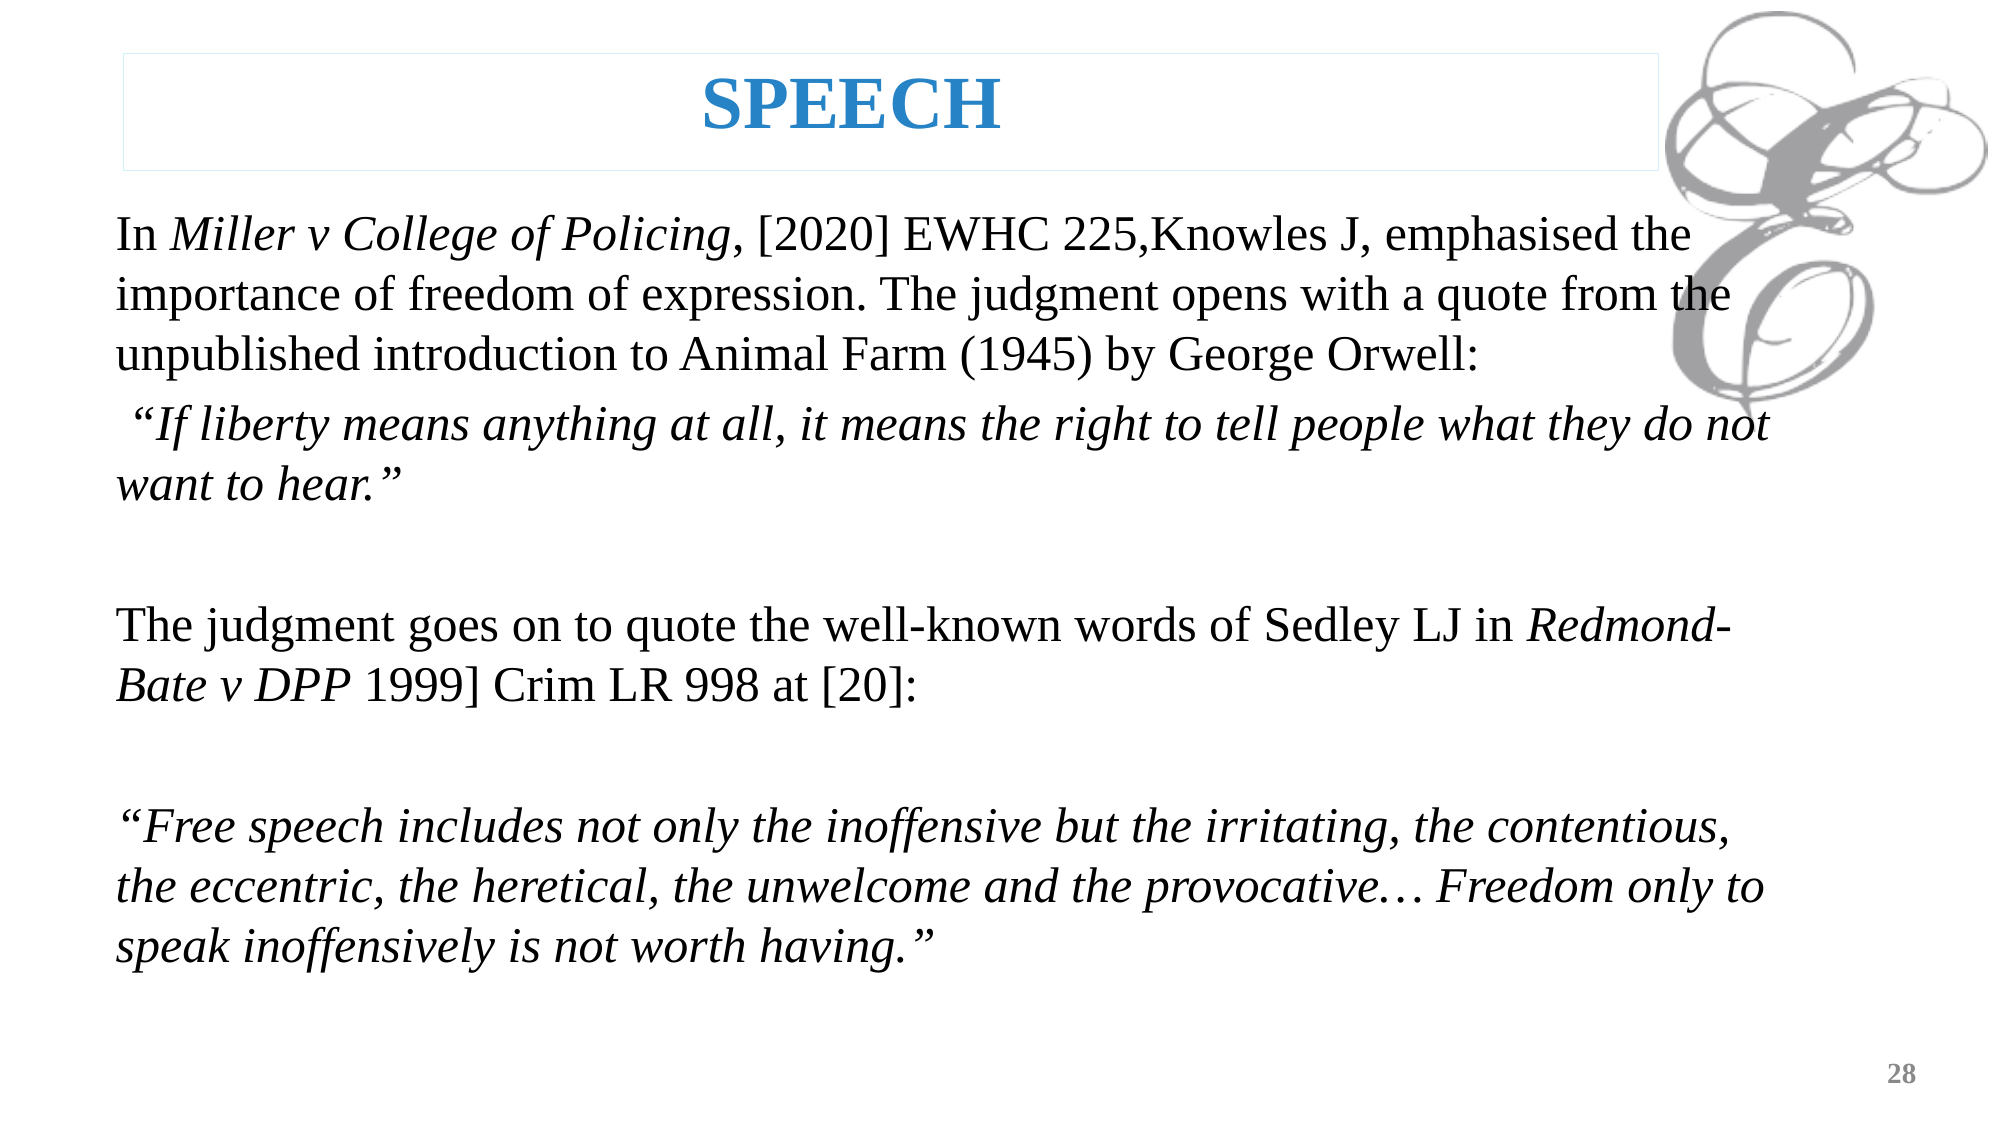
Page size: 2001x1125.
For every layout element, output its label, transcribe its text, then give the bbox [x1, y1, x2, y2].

picture [1665, 11, 1988, 432]
text_box In Miller v College of Policing, [2020] EWHC 225,Knowles J, emphasised the importance of freedom of expression. The judgment opens with a quote from the unpublished introduction to Animal Farm (1945) by George Orwell: “If liberty means anything at all, it means the right to tell people what they do not want to hear.” The judgment goes on to quote the well-known words of Sedley LJ in Redmond-Bate v DPP 1999] Crim LR 998 at [20]: “Free speech includes not only the inoffensive but the irritating, the contentious, the eccentric, the heretical, the unwelcome and the provocative… Freedom only to speak inoffensively is not worth having.” [100, 207, 1814, 1006]
text_box SPEECH [123, 53, 1659, 171]
text_box 28 [1581, 1041, 1932, 1102]
